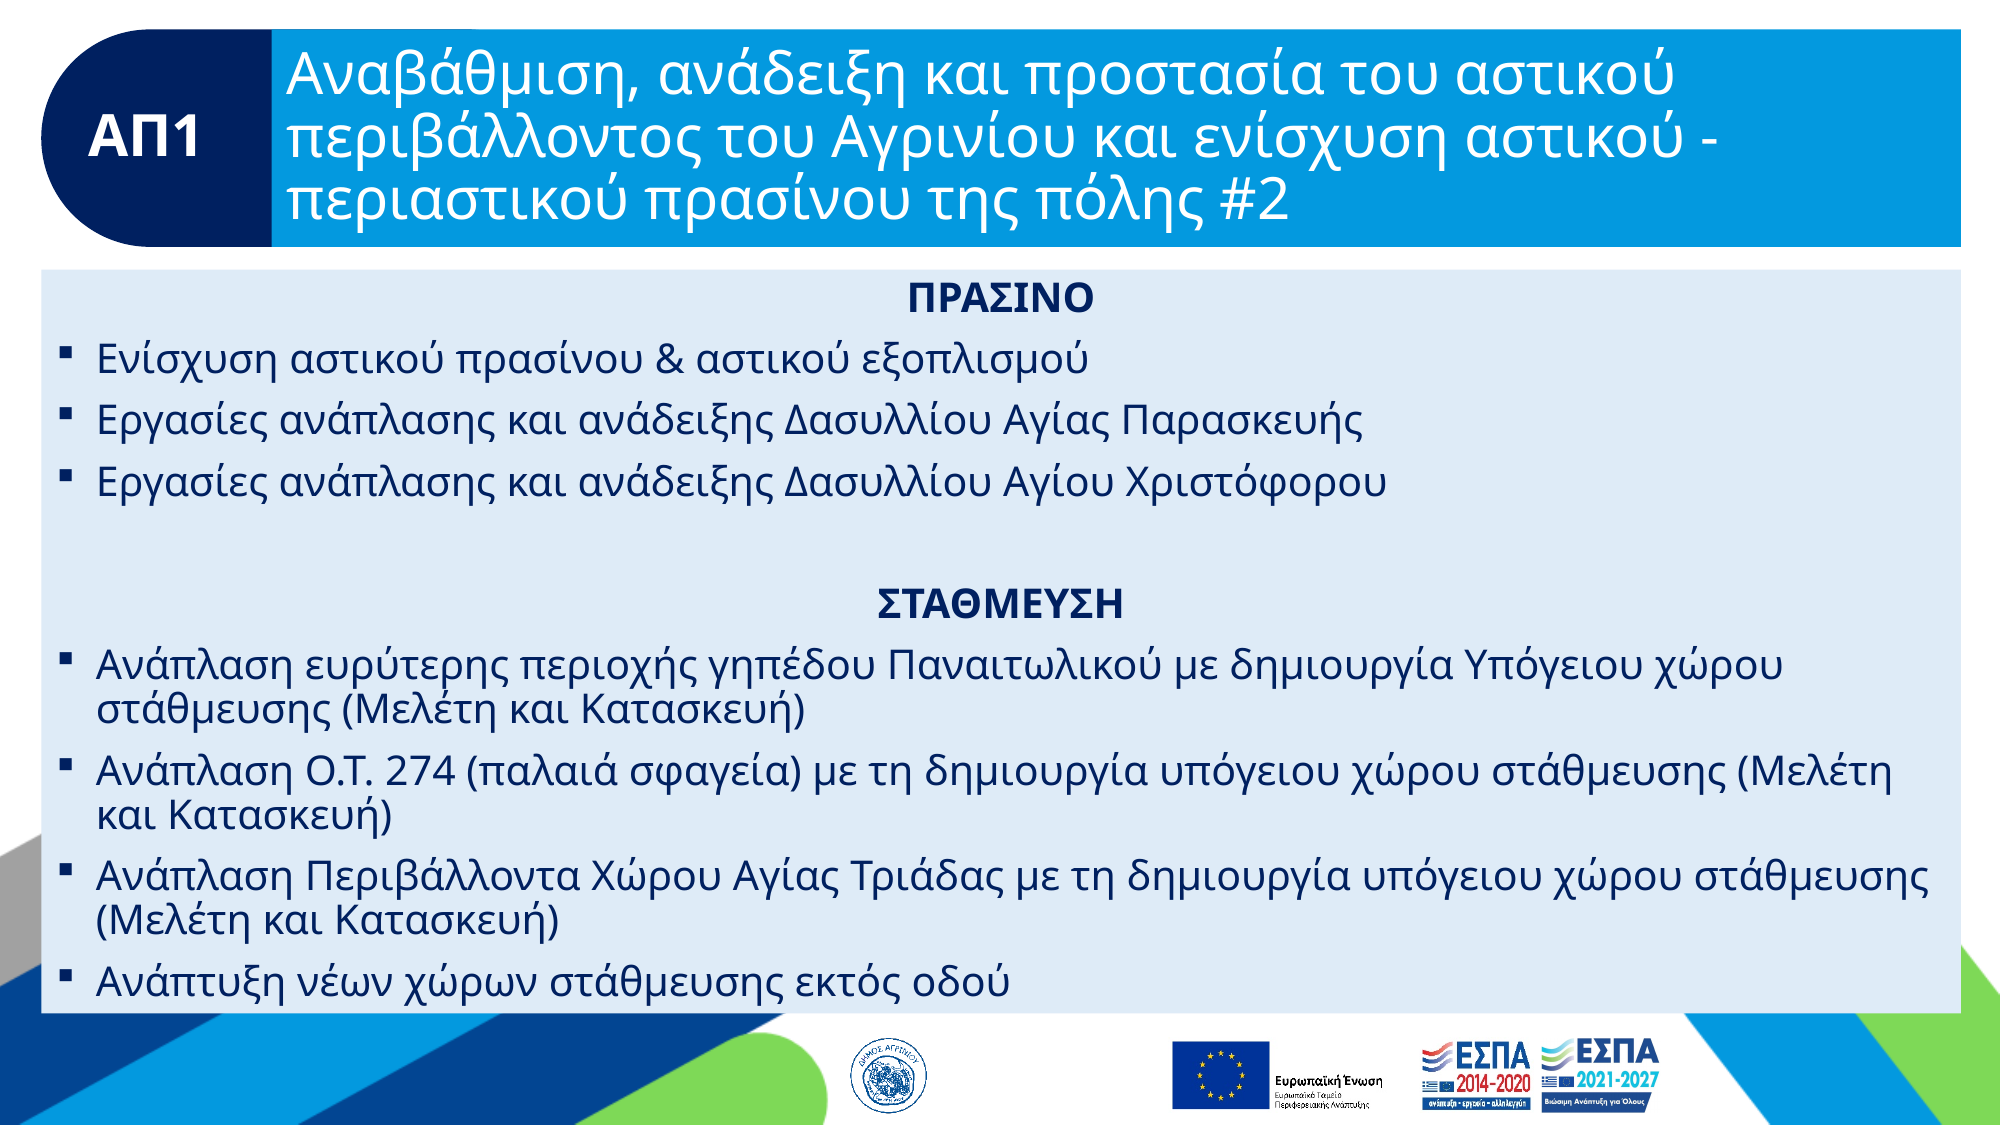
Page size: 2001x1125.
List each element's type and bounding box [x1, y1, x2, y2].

text_box [0, 0, 2000, 1125]
